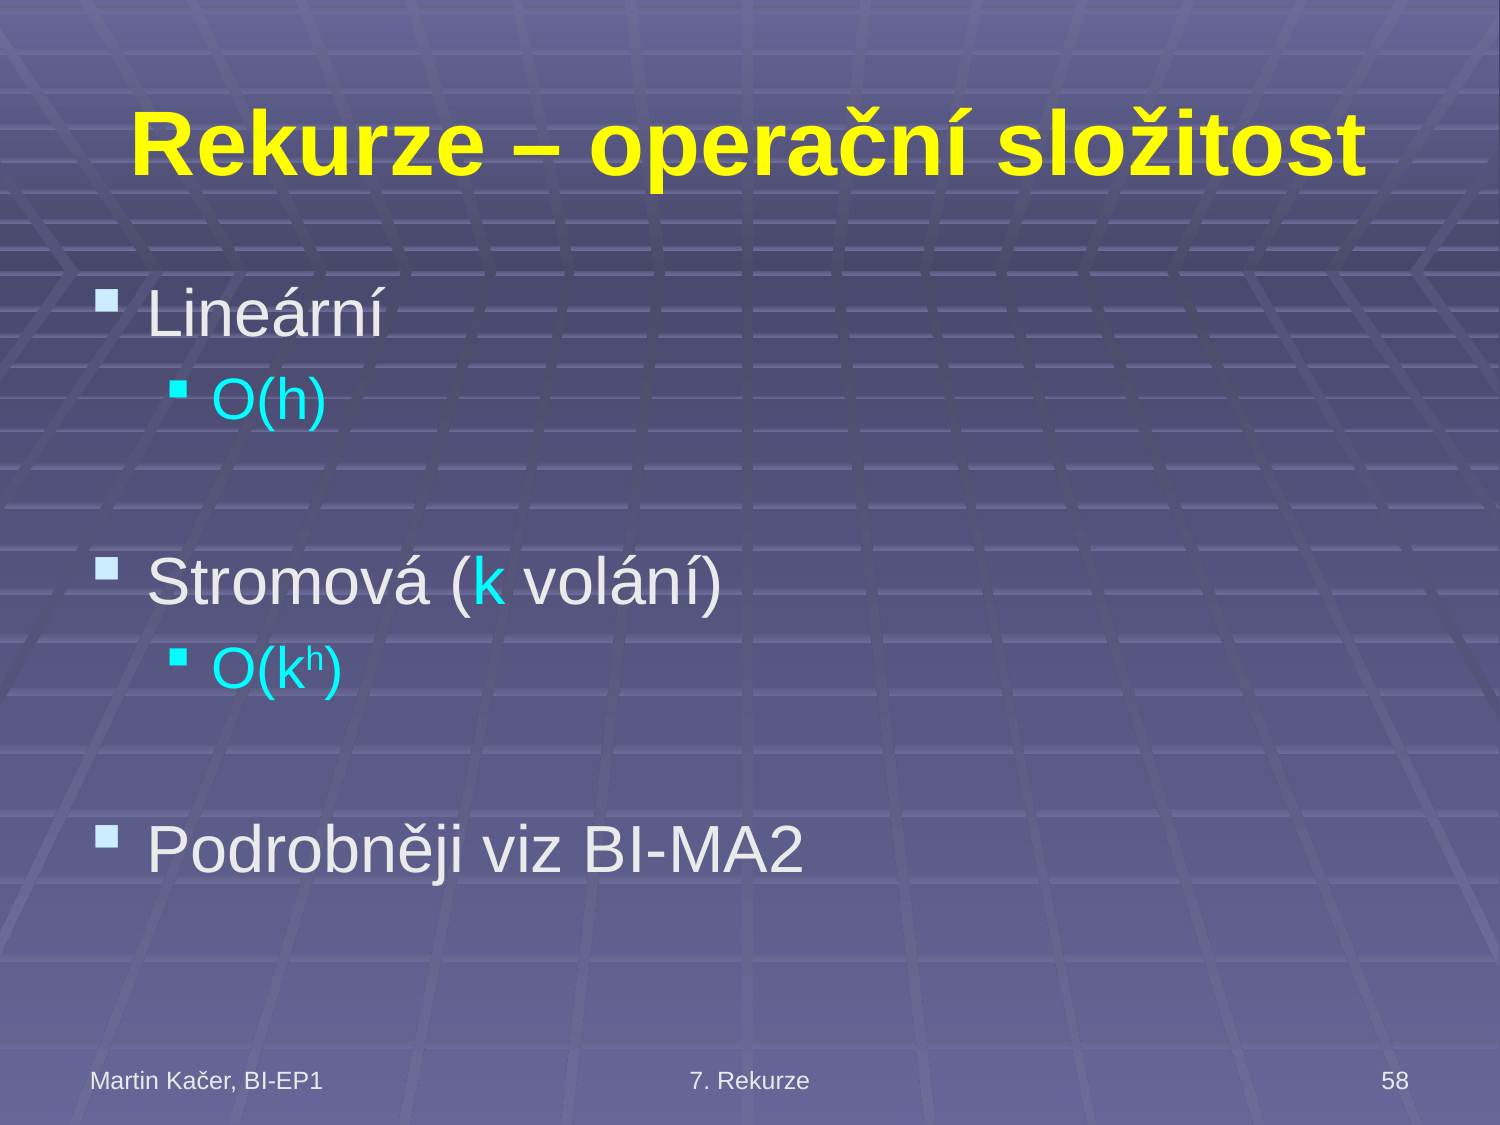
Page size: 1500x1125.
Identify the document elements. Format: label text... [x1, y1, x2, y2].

slide_number 58 [1074, 1023, 1425, 1103]
footer 7. Rekurze [512, 1023, 988, 1103]
title Rekurze – operační složitost [74, 44, 1425, 233]
list Lineární O(h) Stromová (k volání) O(kh) Podrobněji viz BI-MA2 [74, 261, 1425, 1001]
slide_number Martin Kačer, BI-EP1 [74, 1023, 476, 1103]
